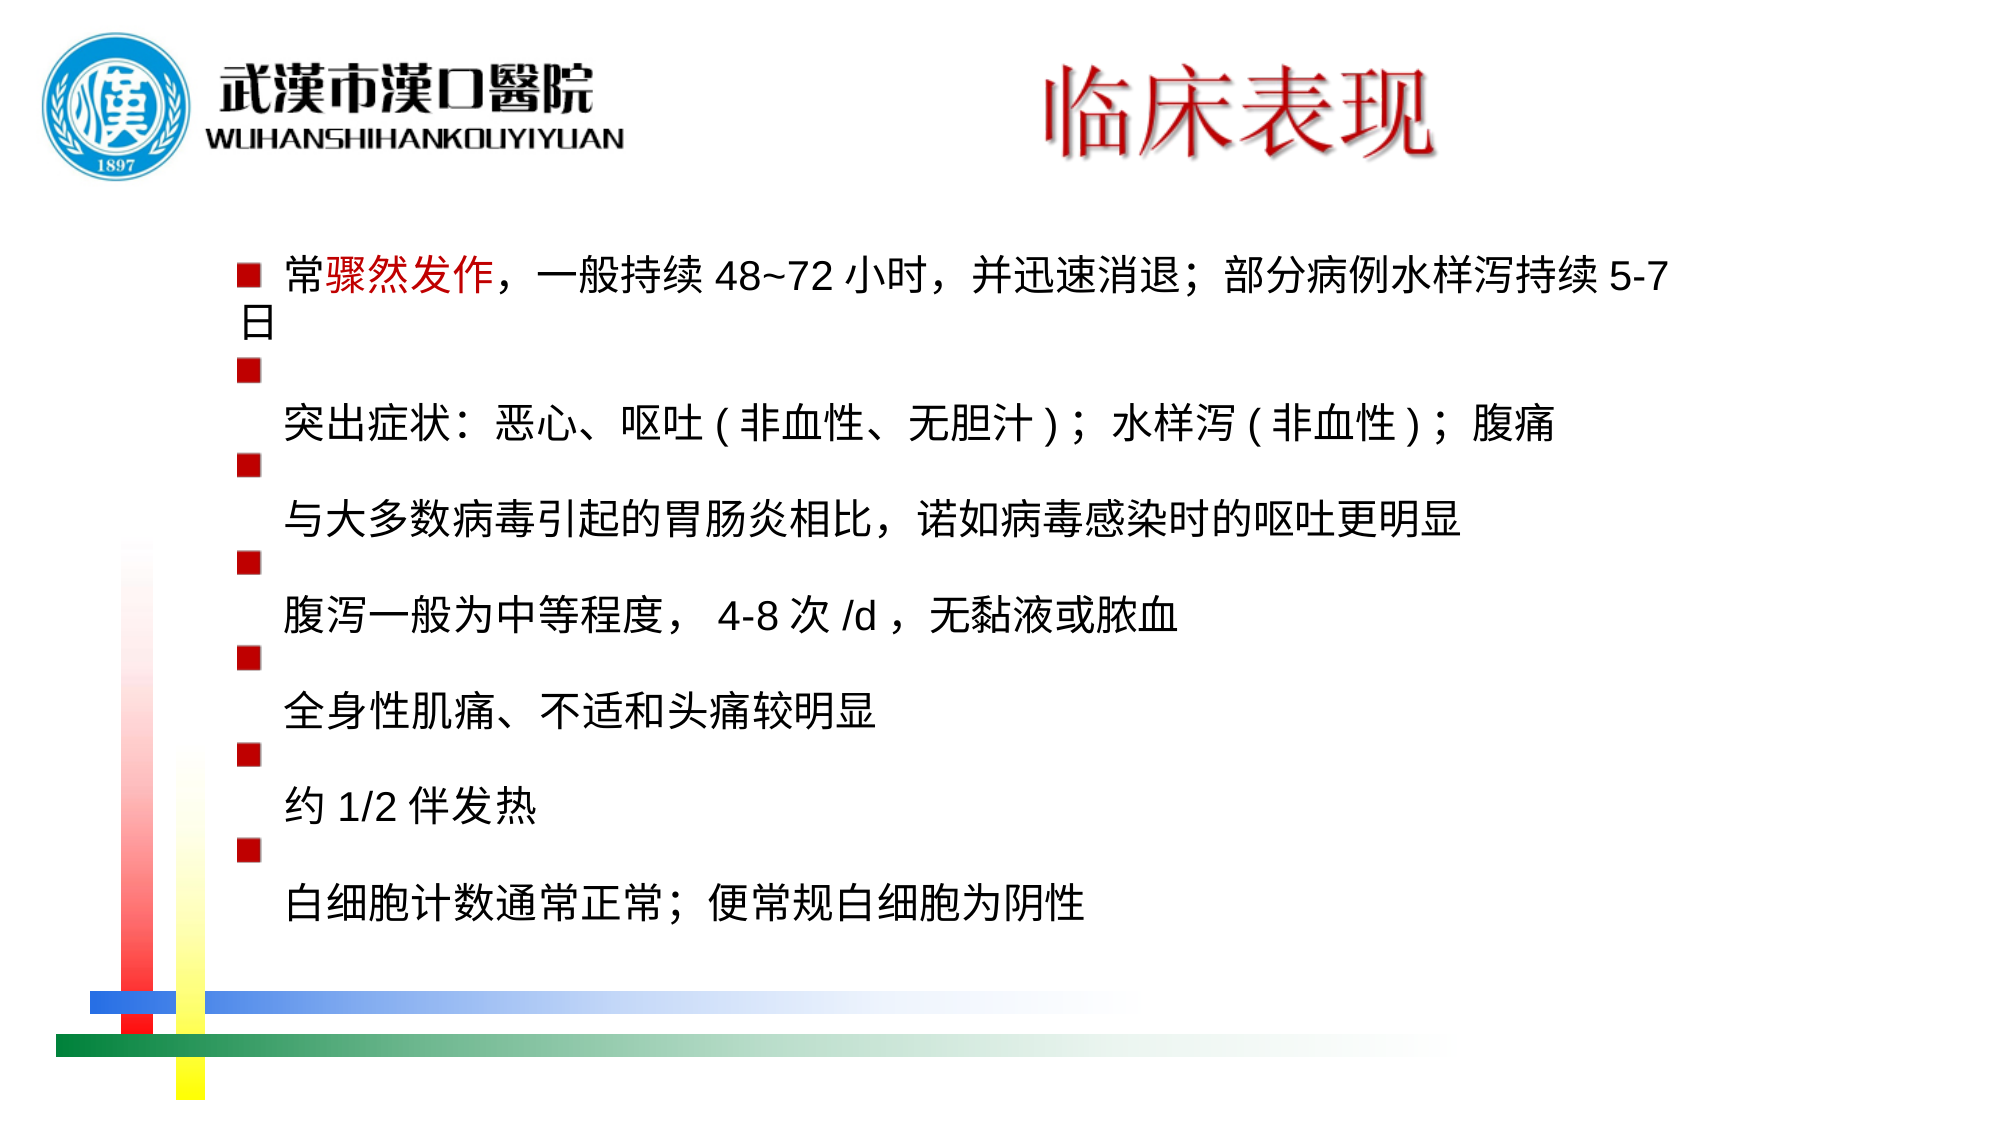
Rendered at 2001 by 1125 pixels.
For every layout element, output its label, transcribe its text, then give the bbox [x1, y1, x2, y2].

text_box 常骤然发作，一般持续48~72小时，并迅速消退；部分病例水样泻持续5-7日 突出症状：恶心、呕吐(非血性、无胆汁)；水样泻(非血性)；腹痛 与大多数病毒引起的胃肠炎相比，诺如病毒感染时的呕吐更明显 腹泻一般为中等程度，4-8次/d，无黏液或脓血 全身性肌痛、不适和头痛较明显 约1/2伴发热 白细胞计数通常正常；便常规白细胞为阴性 [235, 250, 1680, 882]
picture [56, 537, 1457, 1100]
picture [237, 827, 262, 875]
picture [237, 540, 262, 587]
picture [26, 15, 640, 192]
picture [237, 348, 262, 396]
picture [237, 636, 262, 683]
picture [237, 252, 262, 300]
picture [237, 444, 262, 491]
picture [1043, 61, 1443, 168]
picture [237, 732, 262, 779]
